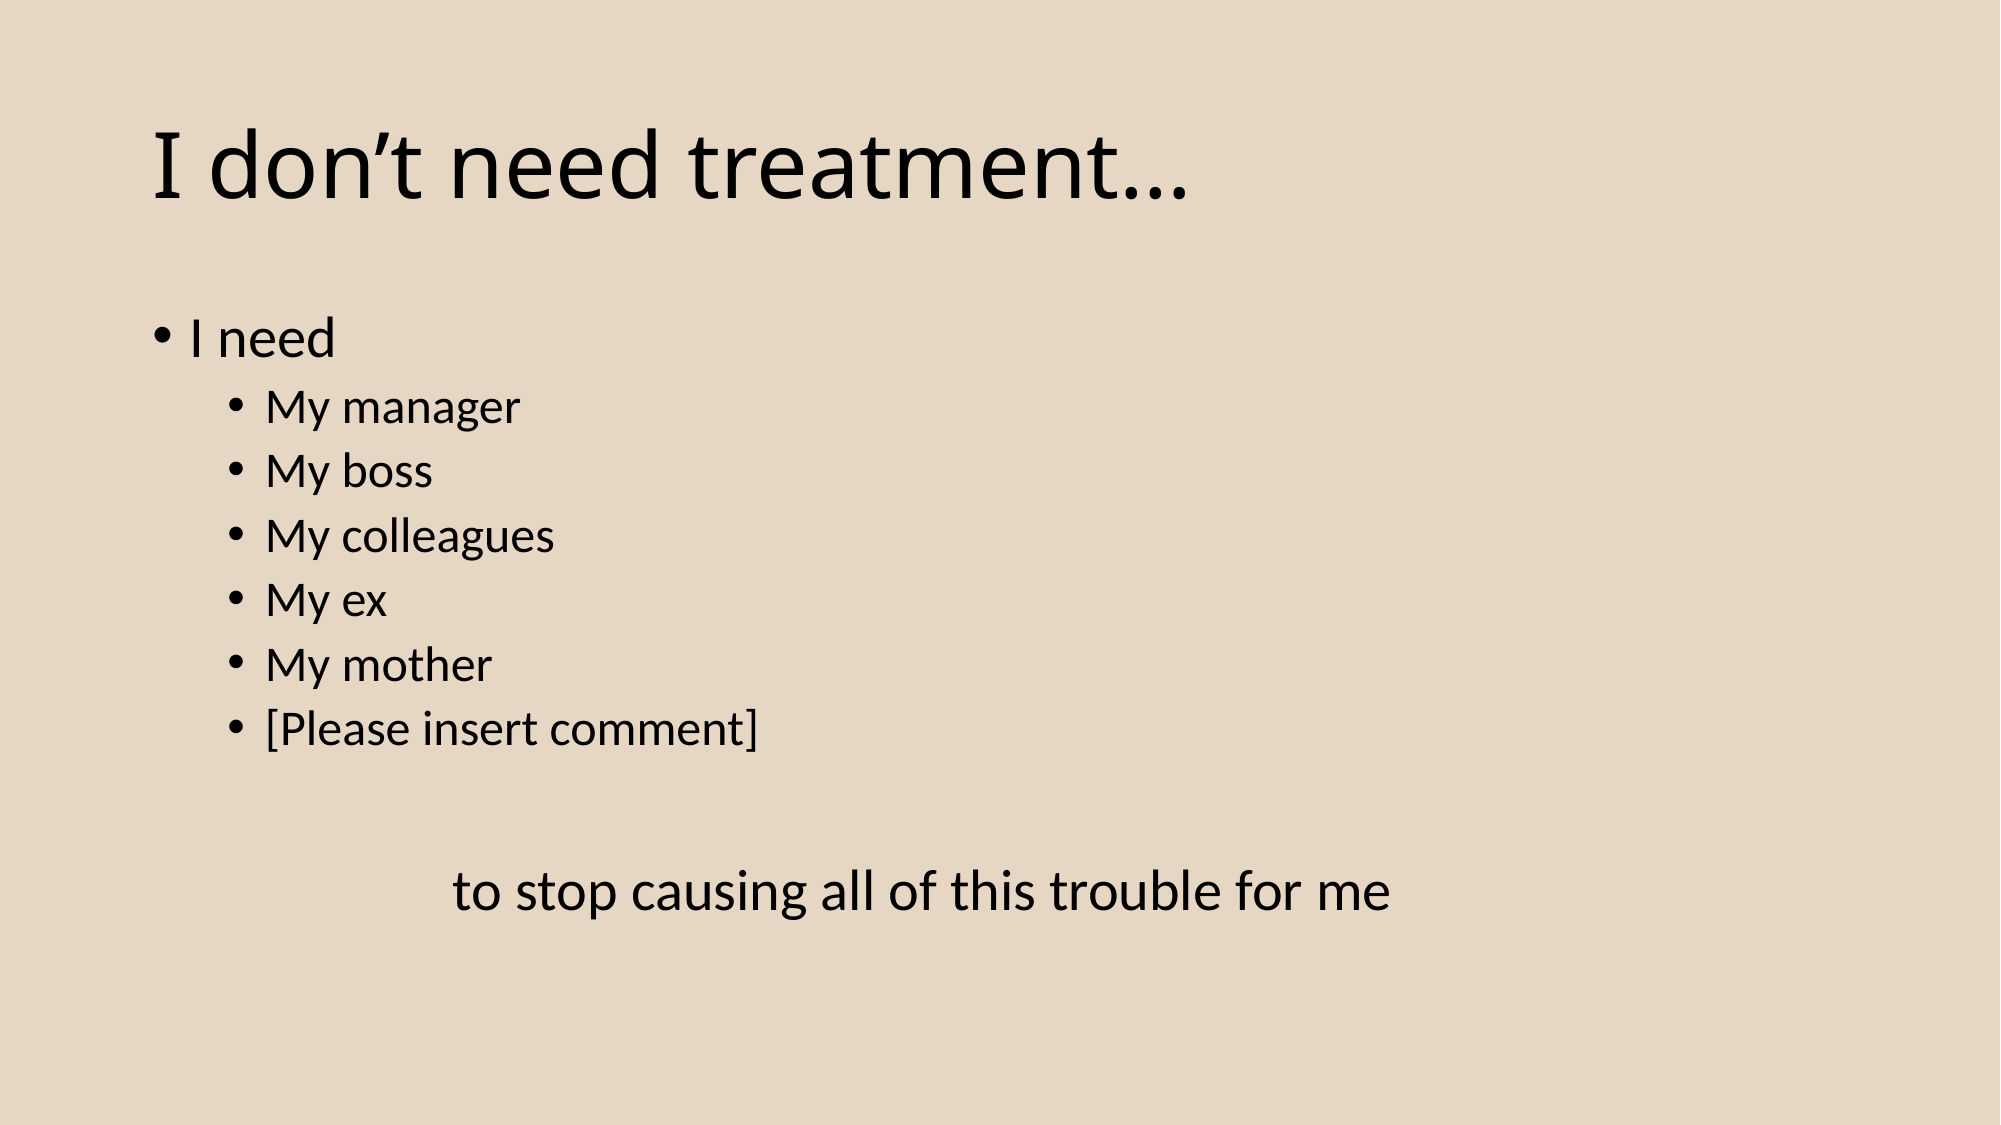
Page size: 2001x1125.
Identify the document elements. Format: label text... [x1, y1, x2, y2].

title I don’t need treatment… [137, 59, 1863, 278]
list I need My manager My boss My colleagues My ex My mother [Please insert comment] to stop causing all of this trouble for me [137, 299, 1863, 1014]
